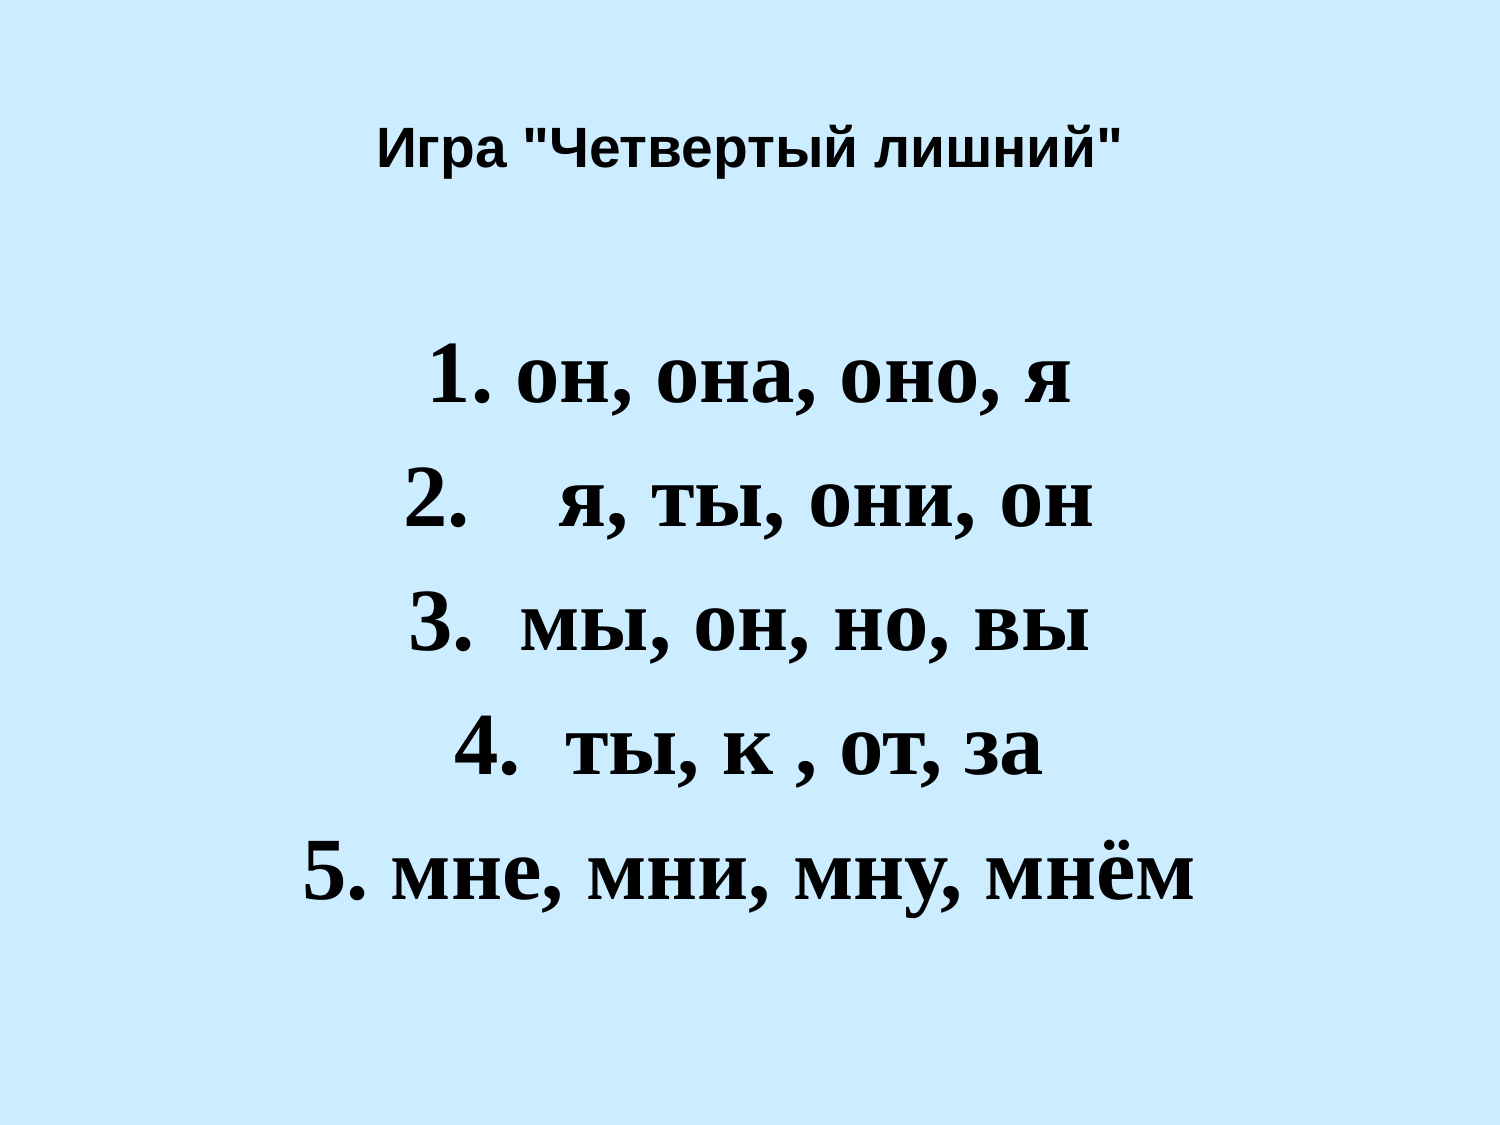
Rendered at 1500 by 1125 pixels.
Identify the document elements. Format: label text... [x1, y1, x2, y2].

title Игра "Четвертый лишний" [112, 101, 1388, 256]
subtitle 1. он, она, оно, я 2. я, ты, они, он 3. мы, он, но, вы 4. ты, к , от, за 5. мне, мни, мну, мнём [225, 231, 1275, 925]
